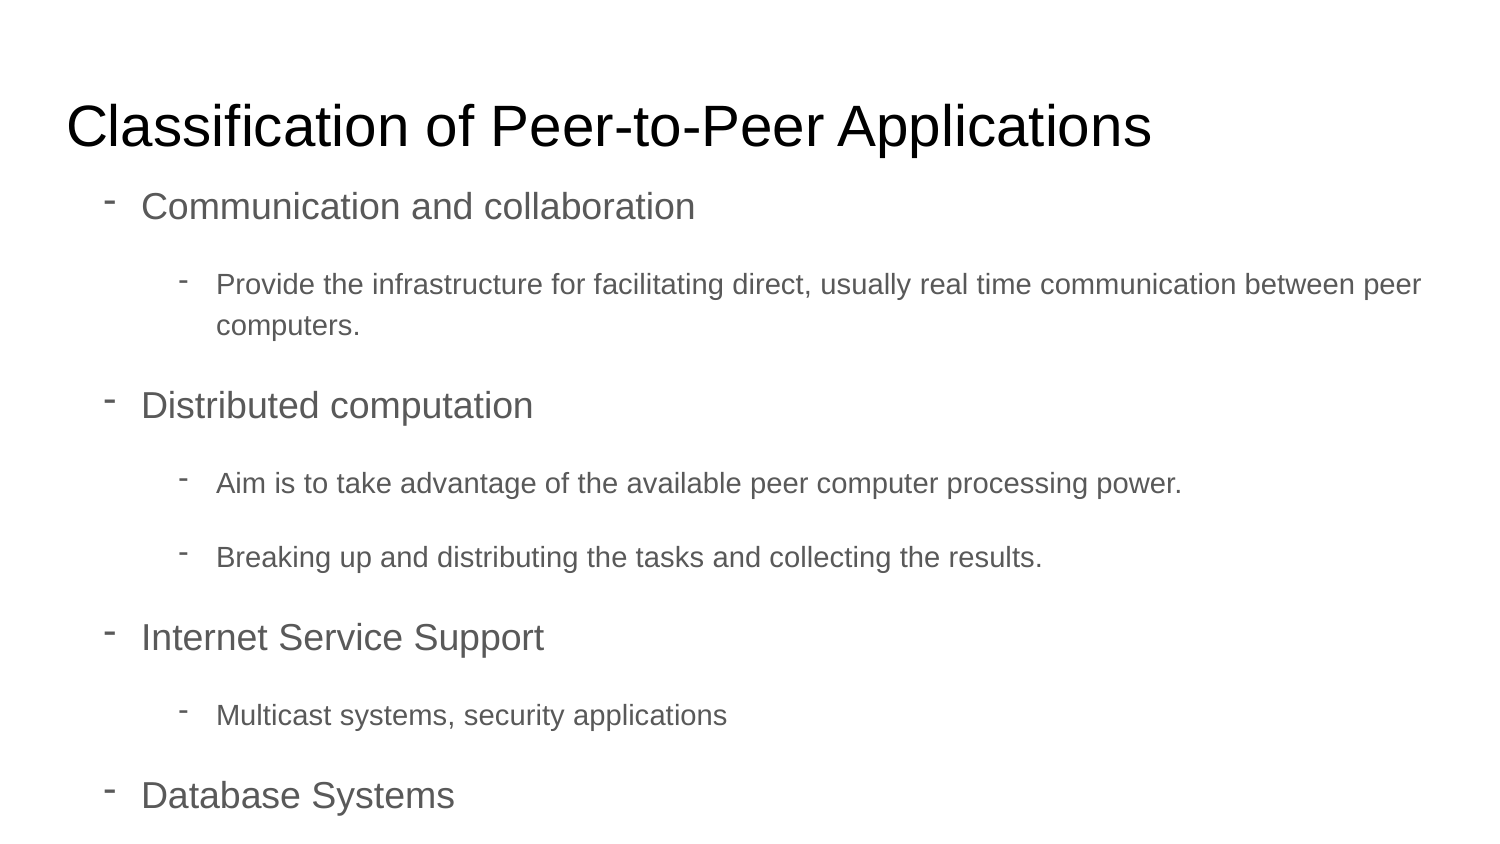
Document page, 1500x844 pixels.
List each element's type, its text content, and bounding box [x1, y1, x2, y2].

title Classification of Peer-to-Peer Applications [51, 72, 1449, 160]
list Communication and collaboration Provide the infrastructure for facilitating direct, usually real time communication between peer computers. Distributed computation Aim is to take advantage of the available peer computer processing power. Breaking up and distributing the tasks and collecting the results. Internet Service Support Multicast systems, security applications Database Systems Local relation model : all data stored in inconsistent local relational databases. Content distribution Include systems and infrastructures designed for the sharing of data between users Relatively simple to more sophisticated systems Napster, Gnutella, Freenet, Chord, Scan, PAST This survey focus on content distribution [51, 160, 1449, 722]
